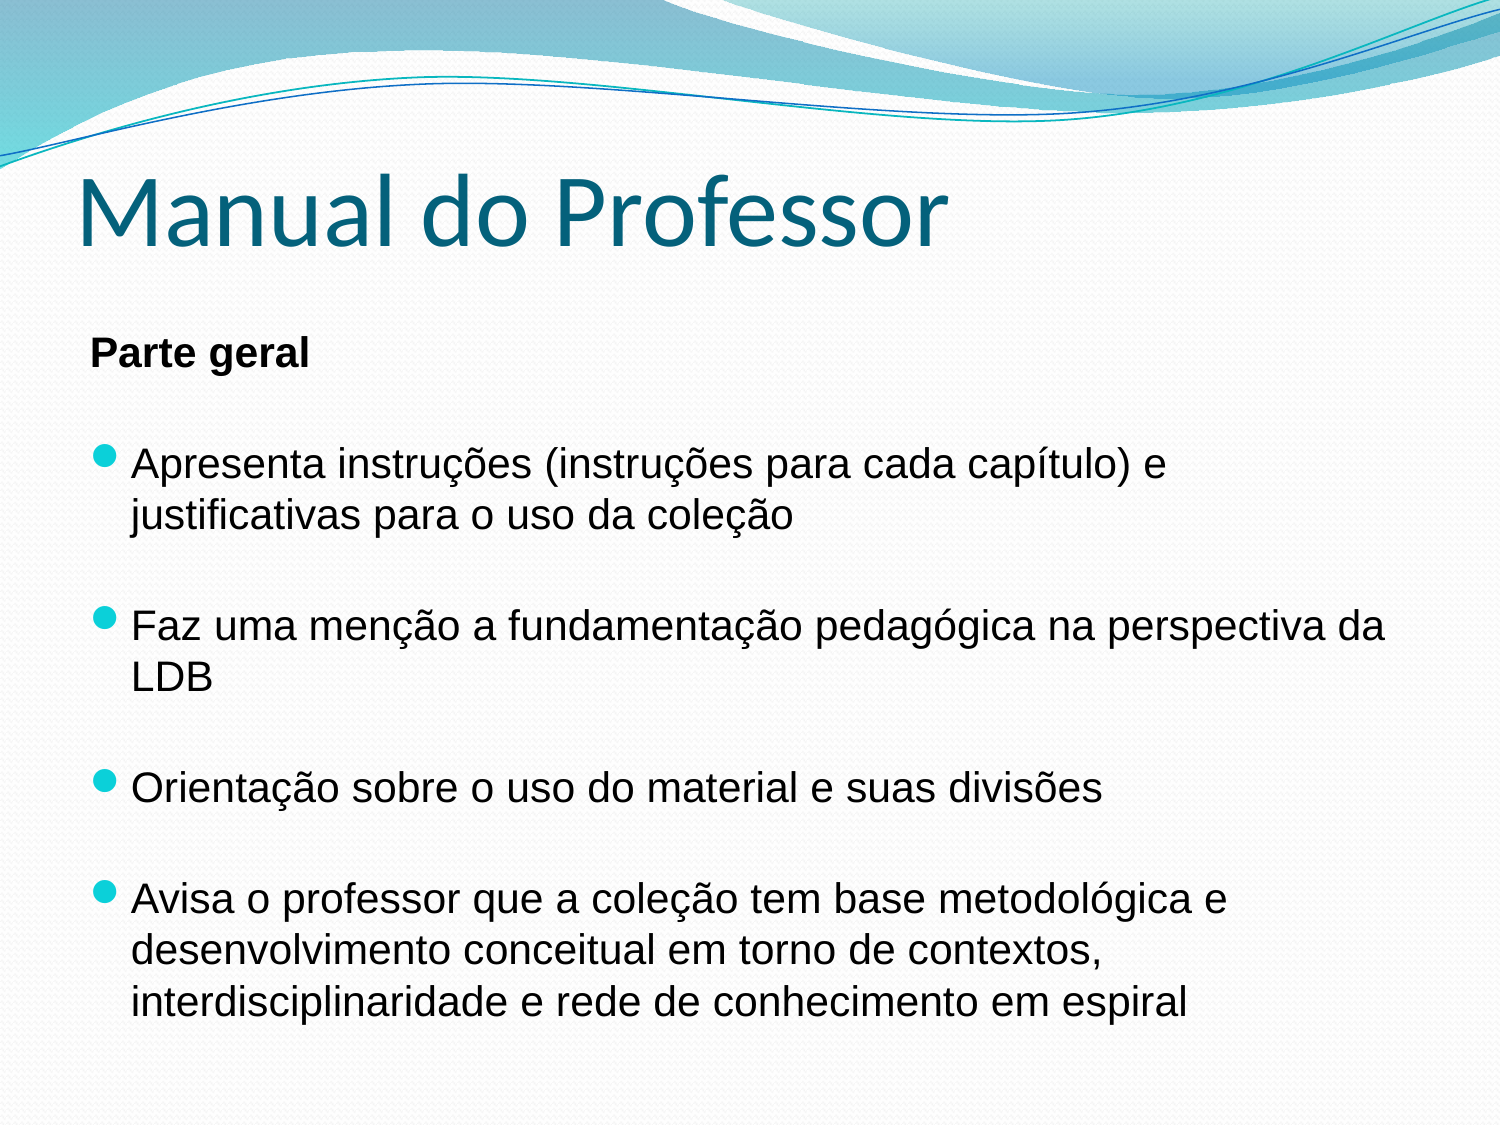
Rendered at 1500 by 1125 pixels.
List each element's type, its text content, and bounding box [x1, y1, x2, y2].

title Manual do Professor [75, 116, 1425, 268]
list Parte geral Apresenta instruções (instruções para cada capítulo) e justificativas para o uso da coleção Faz uma menção a fundamentação pedagógica na perspectiva da LDB Orientação sobre o uso do material e suas divisões Avisa o professor que a coleção tem base metodológica e desenvolvimento conceitual em torno de contextos, interdisciplinaridade e rede de conhecimento em espiral [75, 317, 1425, 1038]
